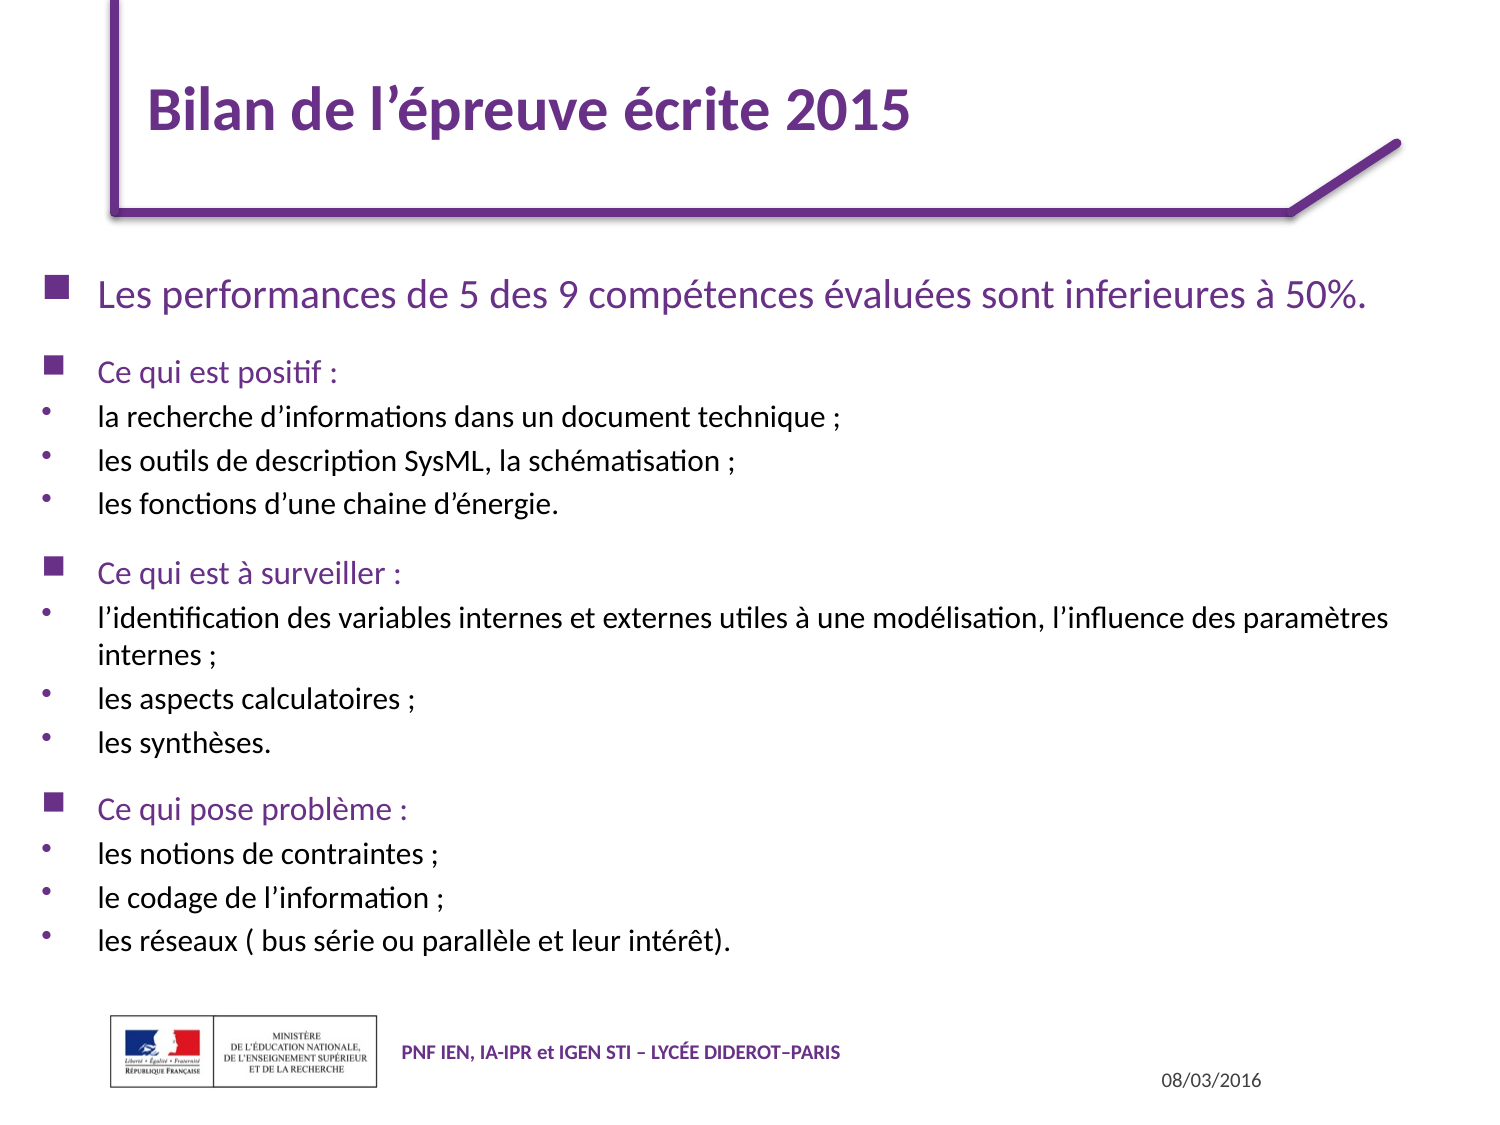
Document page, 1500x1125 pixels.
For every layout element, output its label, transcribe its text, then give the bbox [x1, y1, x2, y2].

text_box Ce qui est positif : la recherche d’informations dans un document technique ; les outils de description SysML, la schématisation ; les fonctions d’une chaine d’énergie. [41, 349, 1459, 550]
title Bilan de l’épreuve écrite 2015 [132, 0, 1425, 212]
picture [108, 1013, 380, 1090]
text_box Ce qui est à surveiller : l’identification des variables internes et externes utiles à une modélisation, l’influence des paramètres internes ; les aspects calculatoires ; les synthèses. [41, 550, 1459, 775]
text_box Les performances de 5 des 9 compétences évaluées sont inferieures à 50%. [41, 267, 1459, 349]
text_box Ce qui pose problème : les notions de contraintes ; le codage de l’information ; les réseaux ( bus série ou parallèle et leur intérêt). [41, 786, 1459, 988]
